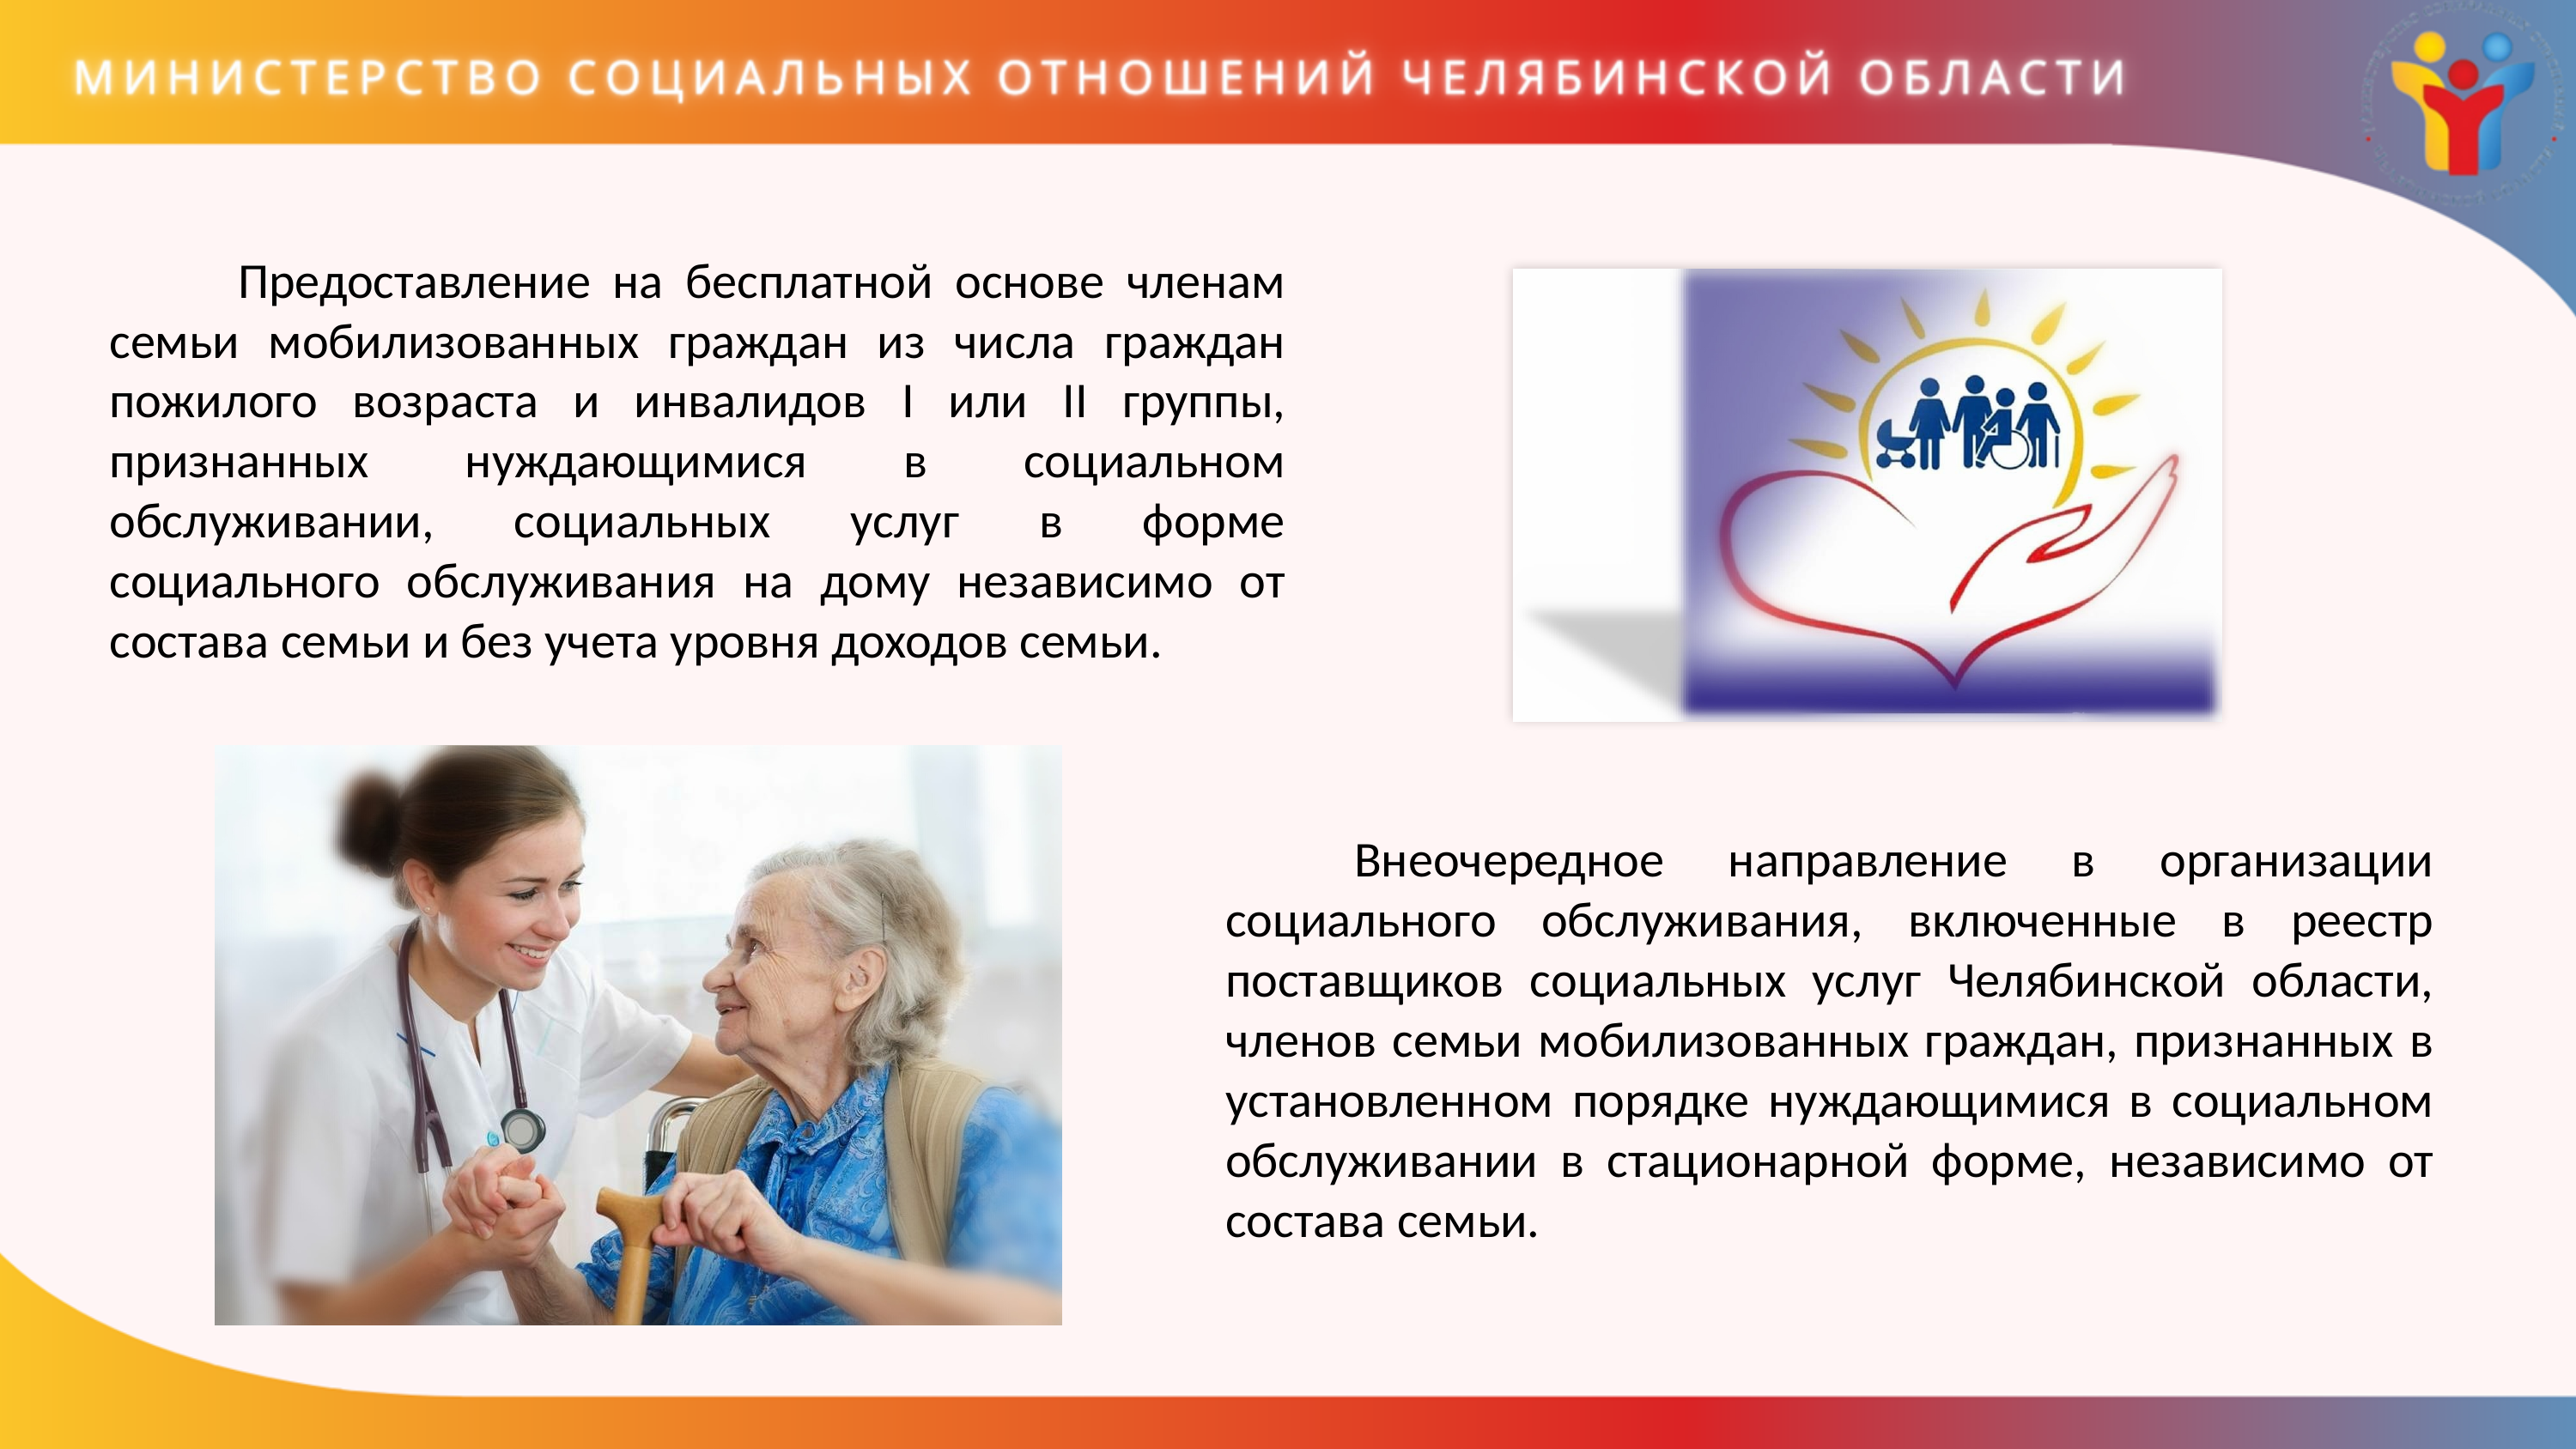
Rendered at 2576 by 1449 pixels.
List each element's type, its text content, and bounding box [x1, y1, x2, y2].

text_box Предоставление на бесплатной основе членам семьи мобилизованных граждан из числа граждан пожилого возраста и инвалидов I или II группы, признанных нуждающимися в социальном обслуживании, социальных услуг в форме социального обслуживания на дому независимо от состава семьи и без учета уровня доходов семьи. [96, 241, 1299, 675]
picture [0, 0, 2576, 1449]
text_box Внеочередное направление в организации социального обслуживания, включенные в реестр поставщиков социальных услуг Челябинской области, членов семьи мобилизованных граждан, признанных в установленном порядке нуждающимися в социальном обслуживании в стационарной форме, независимо от состава семьи. [1212, 821, 2447, 1314]
